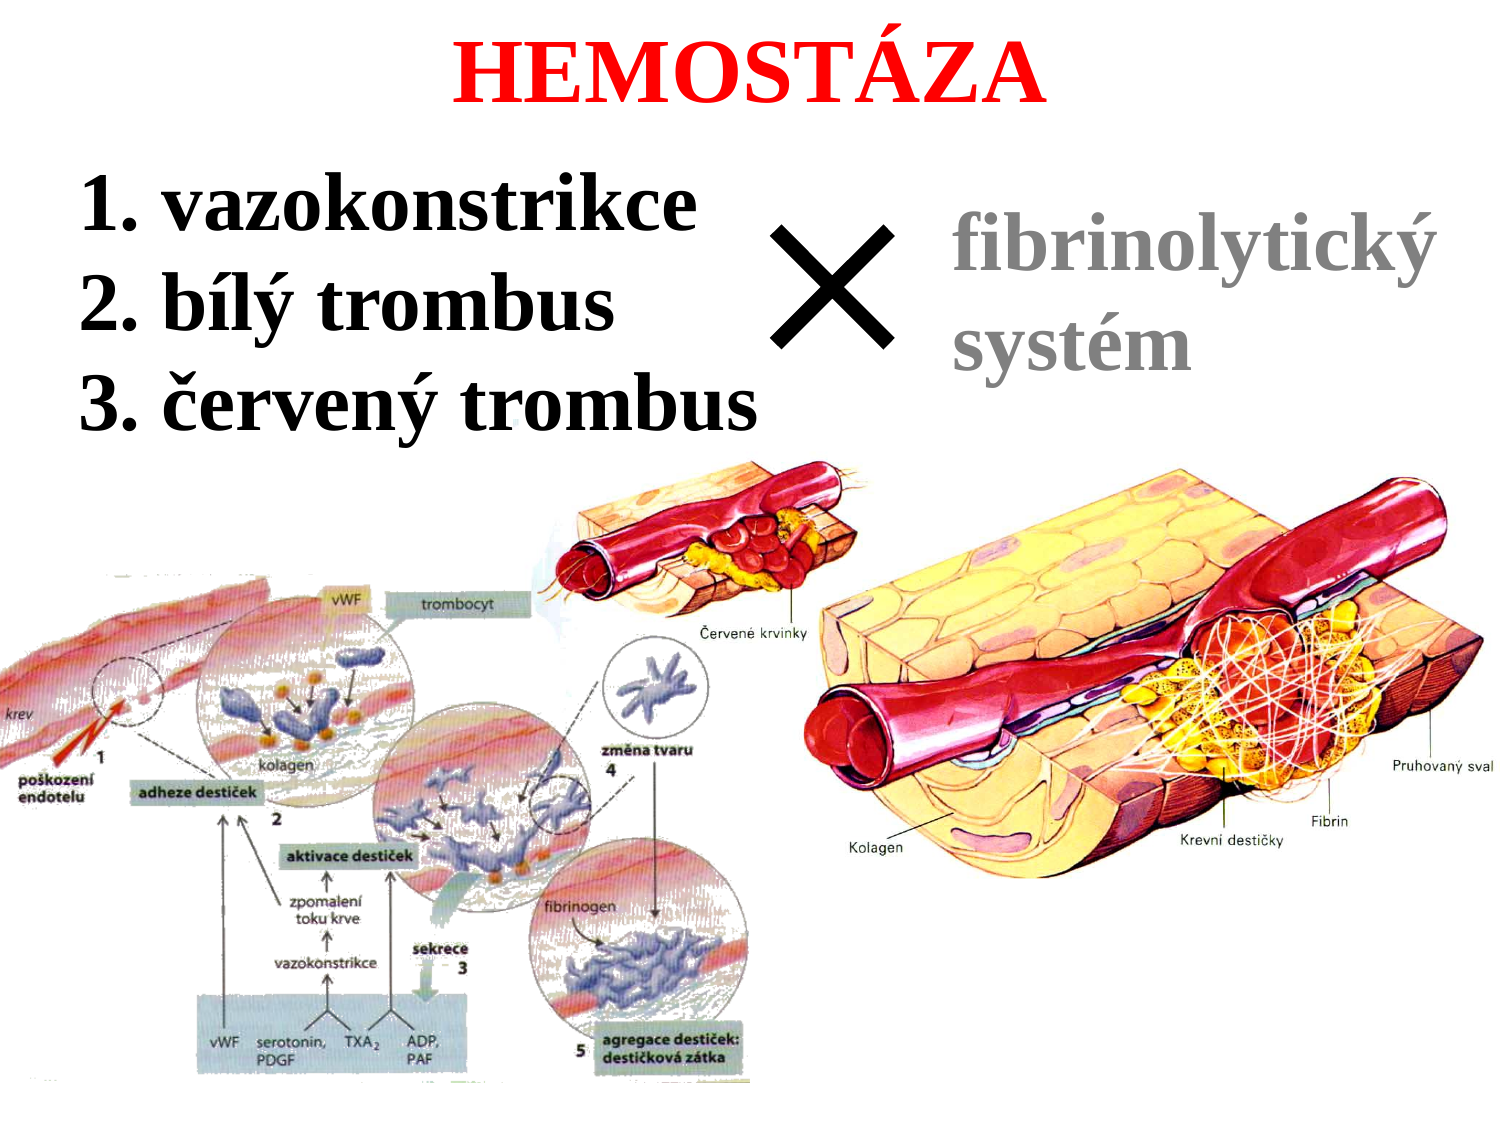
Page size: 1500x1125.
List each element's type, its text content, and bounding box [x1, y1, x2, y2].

text_box fibrinolytický systém [937, 180, 1500, 395]
picture [0, 419, 1500, 1083]
text_box 1. vazokonstrikce 2. bílý trombus 3. červený trombus [63, 140, 775, 455]
text_box  [738, 137, 927, 393]
text_box HEMOSTÁZA [437, 3, 1064, 129]
